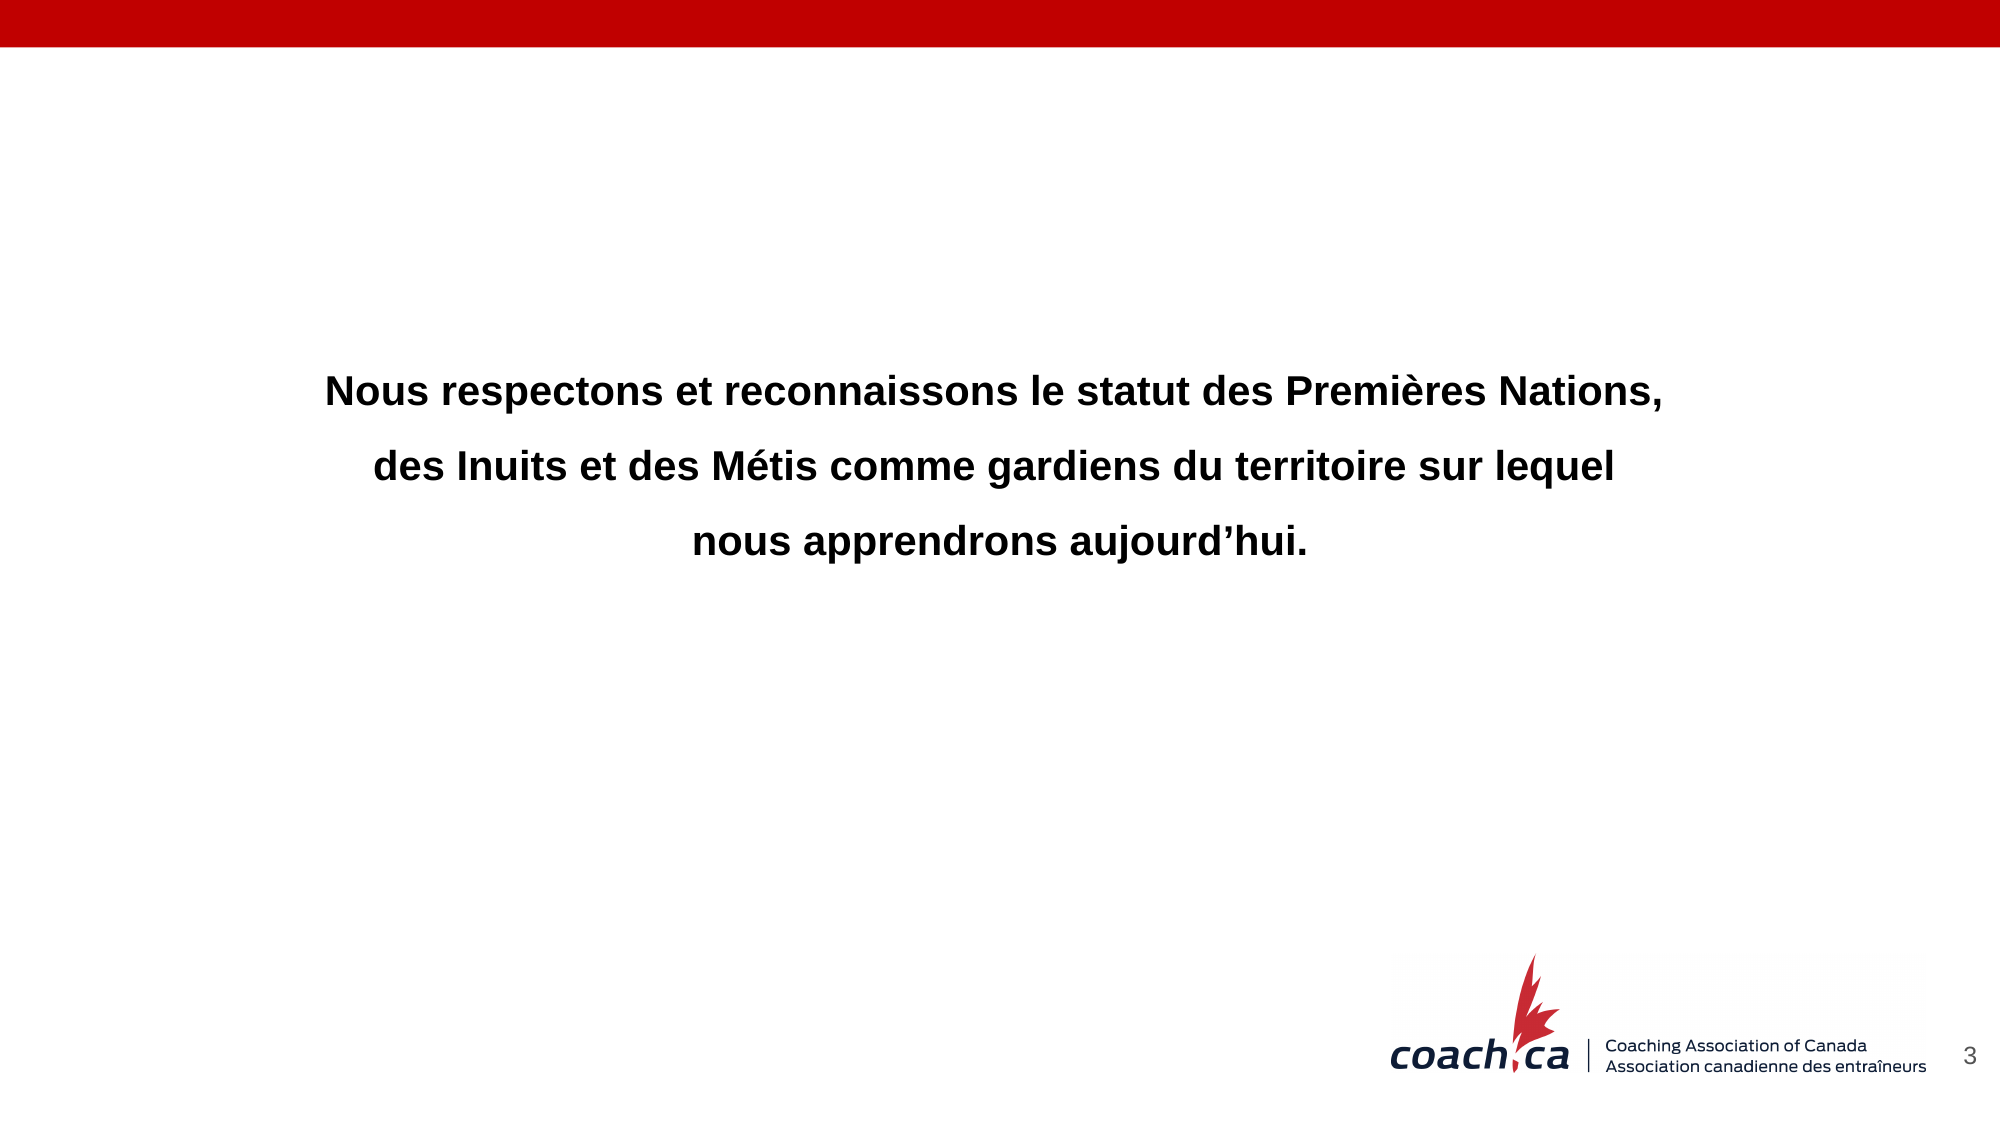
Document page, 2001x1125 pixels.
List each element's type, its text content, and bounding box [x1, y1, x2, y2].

text_box Nous respectons et reconnaissons le statut des Premières Nations, des Inuits et des Métis comme gardiens du territoire sur lequel nous apprendrons aujourd’hui. [210, 331, 1790, 572]
slide_number 3 [1542, 1024, 1993, 1085]
picture [1391, 953, 1926, 1073]
